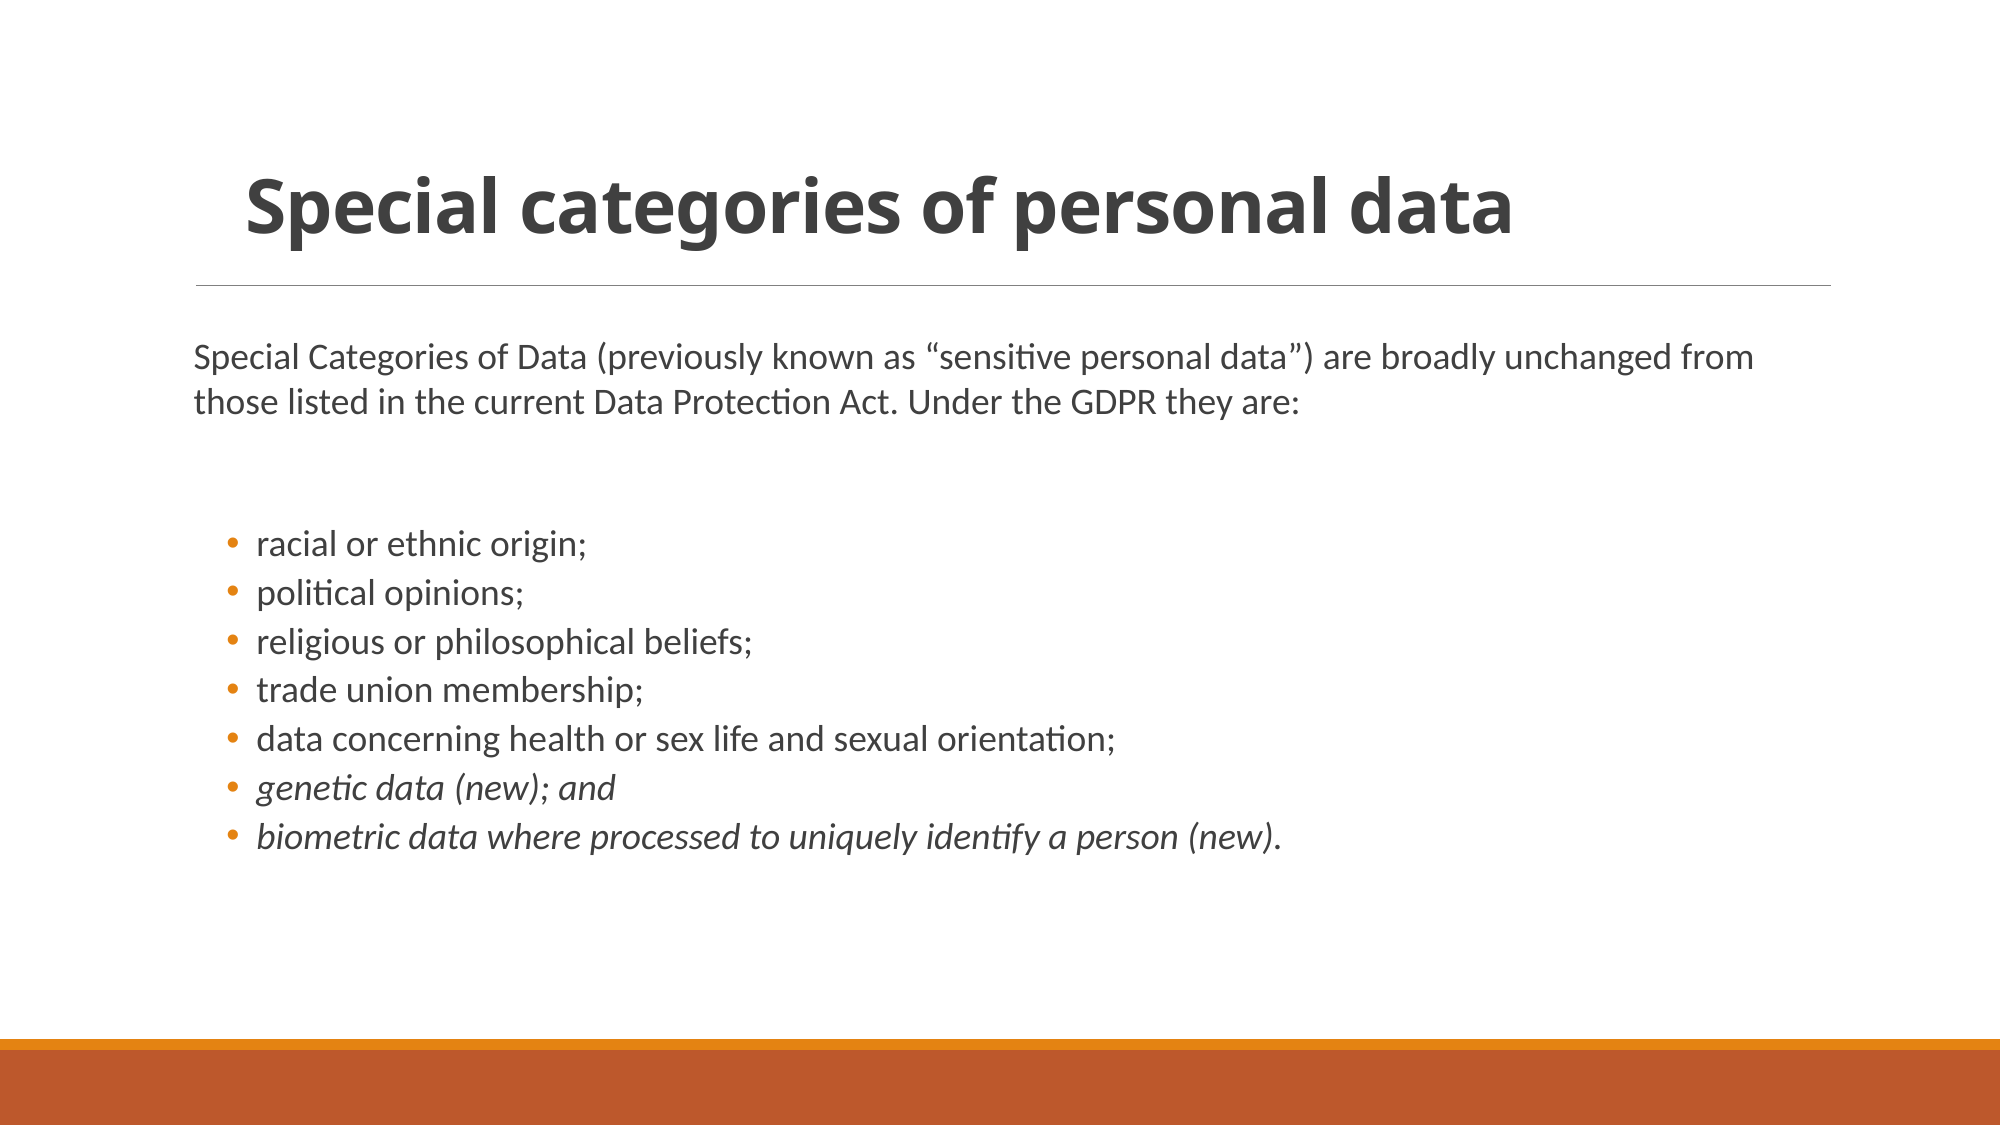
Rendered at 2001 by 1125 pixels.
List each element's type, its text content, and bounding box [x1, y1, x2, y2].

list Special Categories of Data (previously known as “sensitive personal data”) are broadly unchanged from those listed in the current Data Protection Act. Under the GDPR they are: racial or ethnic origin; political opinions; religious or philosophical beliefs; trade union membership; data concerning health or sex life and sexual orientation; genetic data (new); and biometric data where processed to uniquely identify a person (new). [193, 324, 1838, 988]
title Special categories of personal data [230, 87, 1838, 257]
